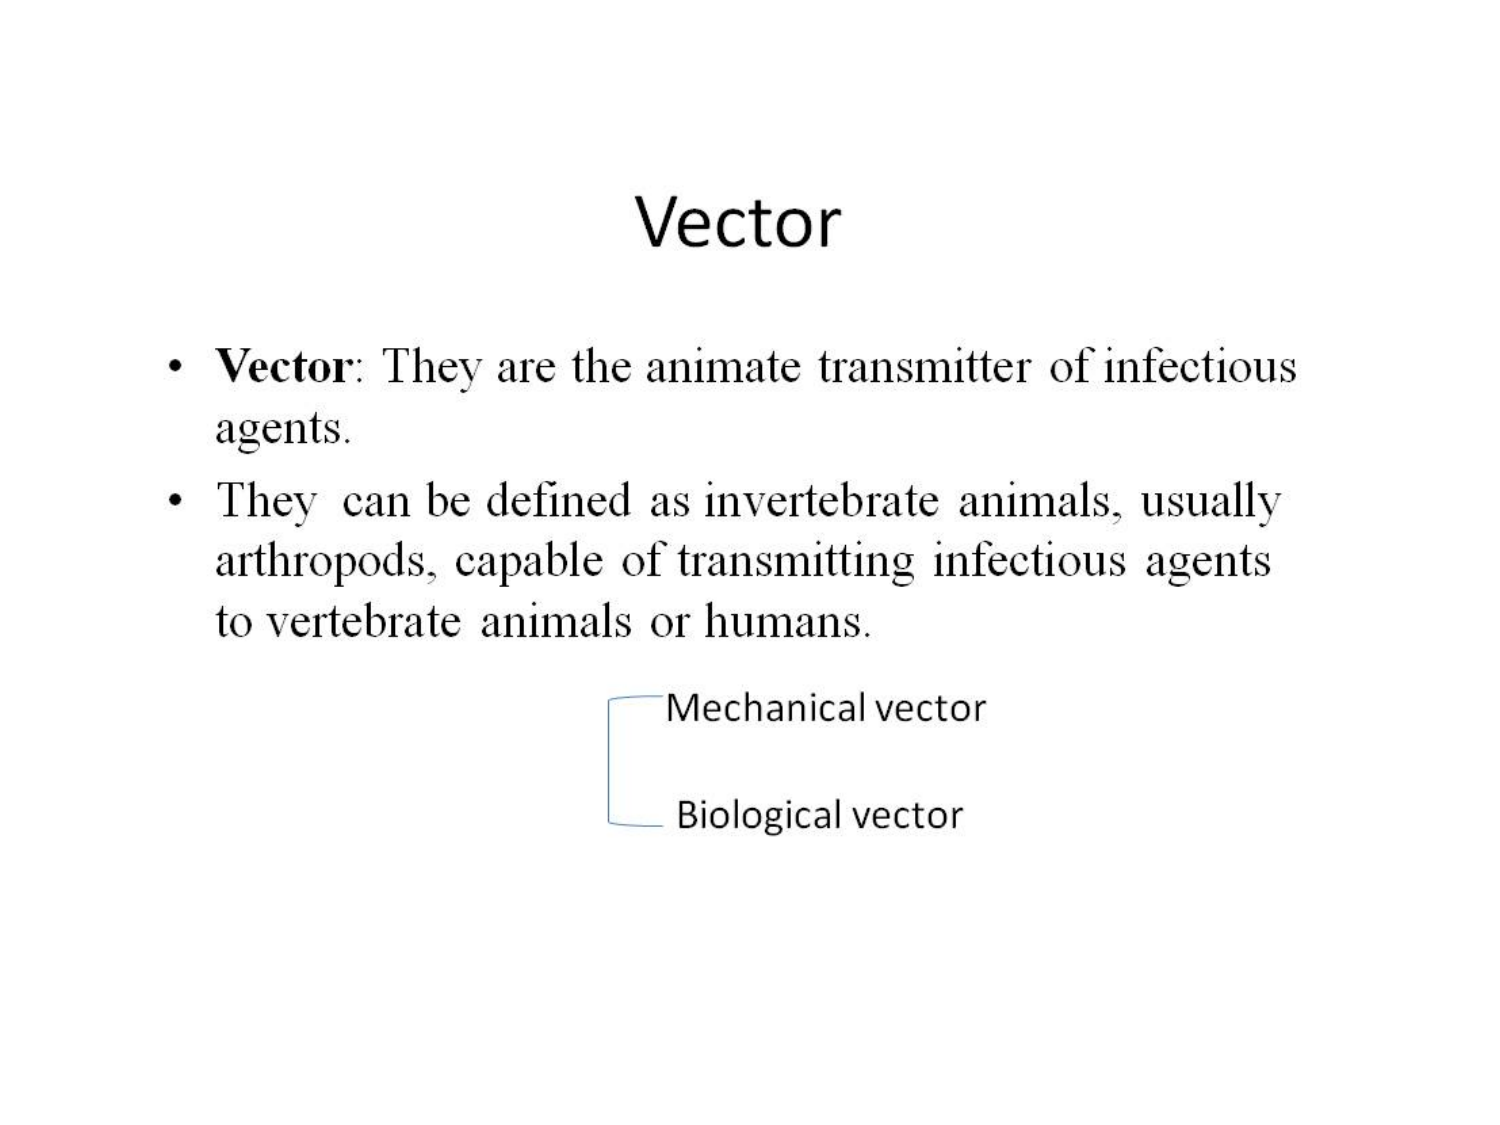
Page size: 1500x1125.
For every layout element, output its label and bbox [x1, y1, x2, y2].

list [88, 99, 1388, 1075]
